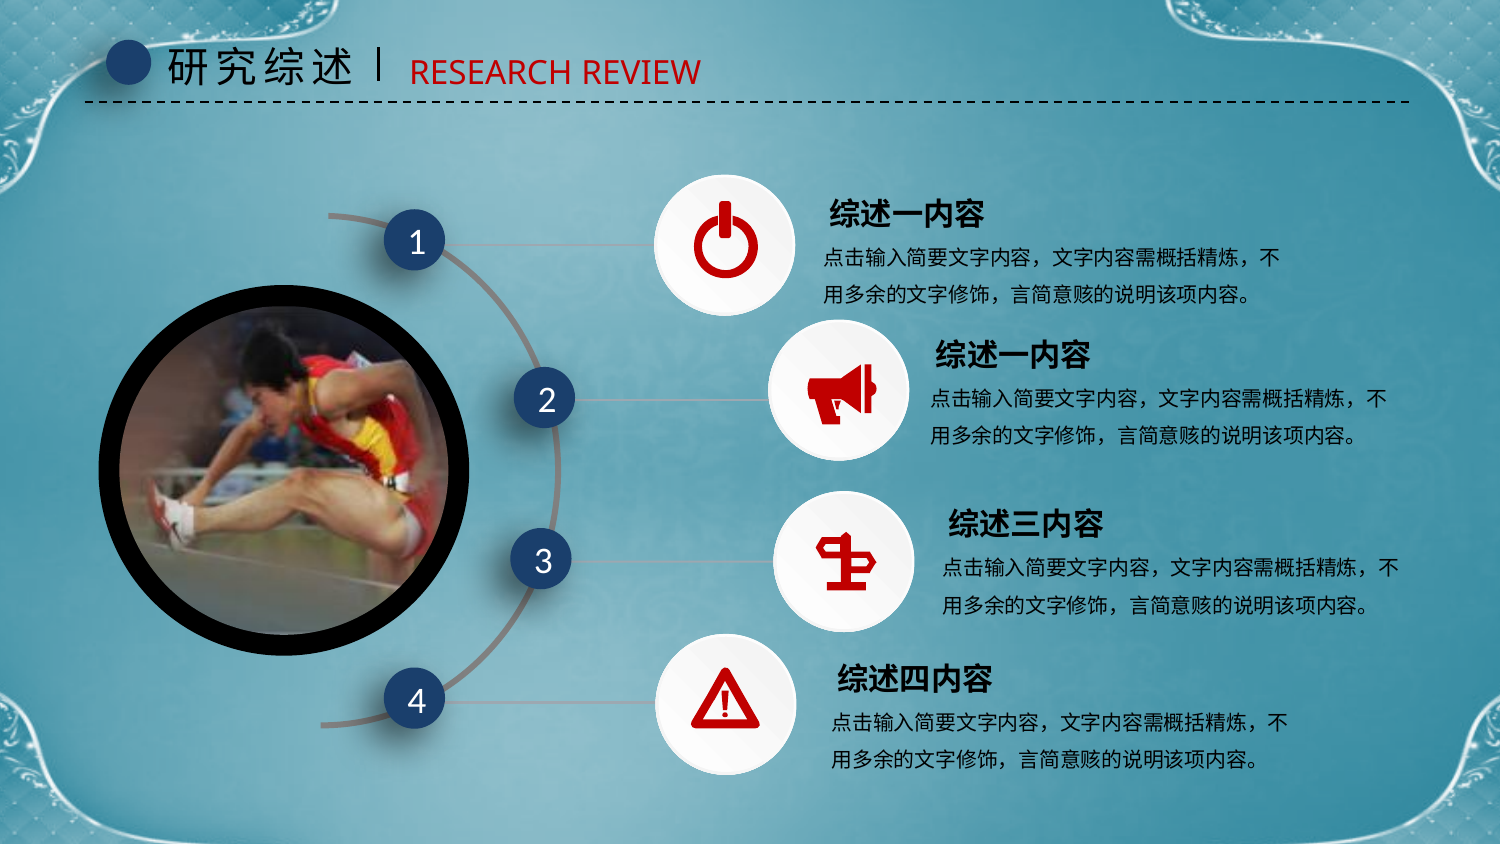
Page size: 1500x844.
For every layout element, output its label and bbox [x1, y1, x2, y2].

text_box [98, 284, 470, 656]
text_box [654, 174, 796, 316]
text_box [655, 633, 797, 776]
text_box [773, 490, 915, 633]
text_box [768, 319, 910, 461]
picture [0, 0, 1500, 844]
